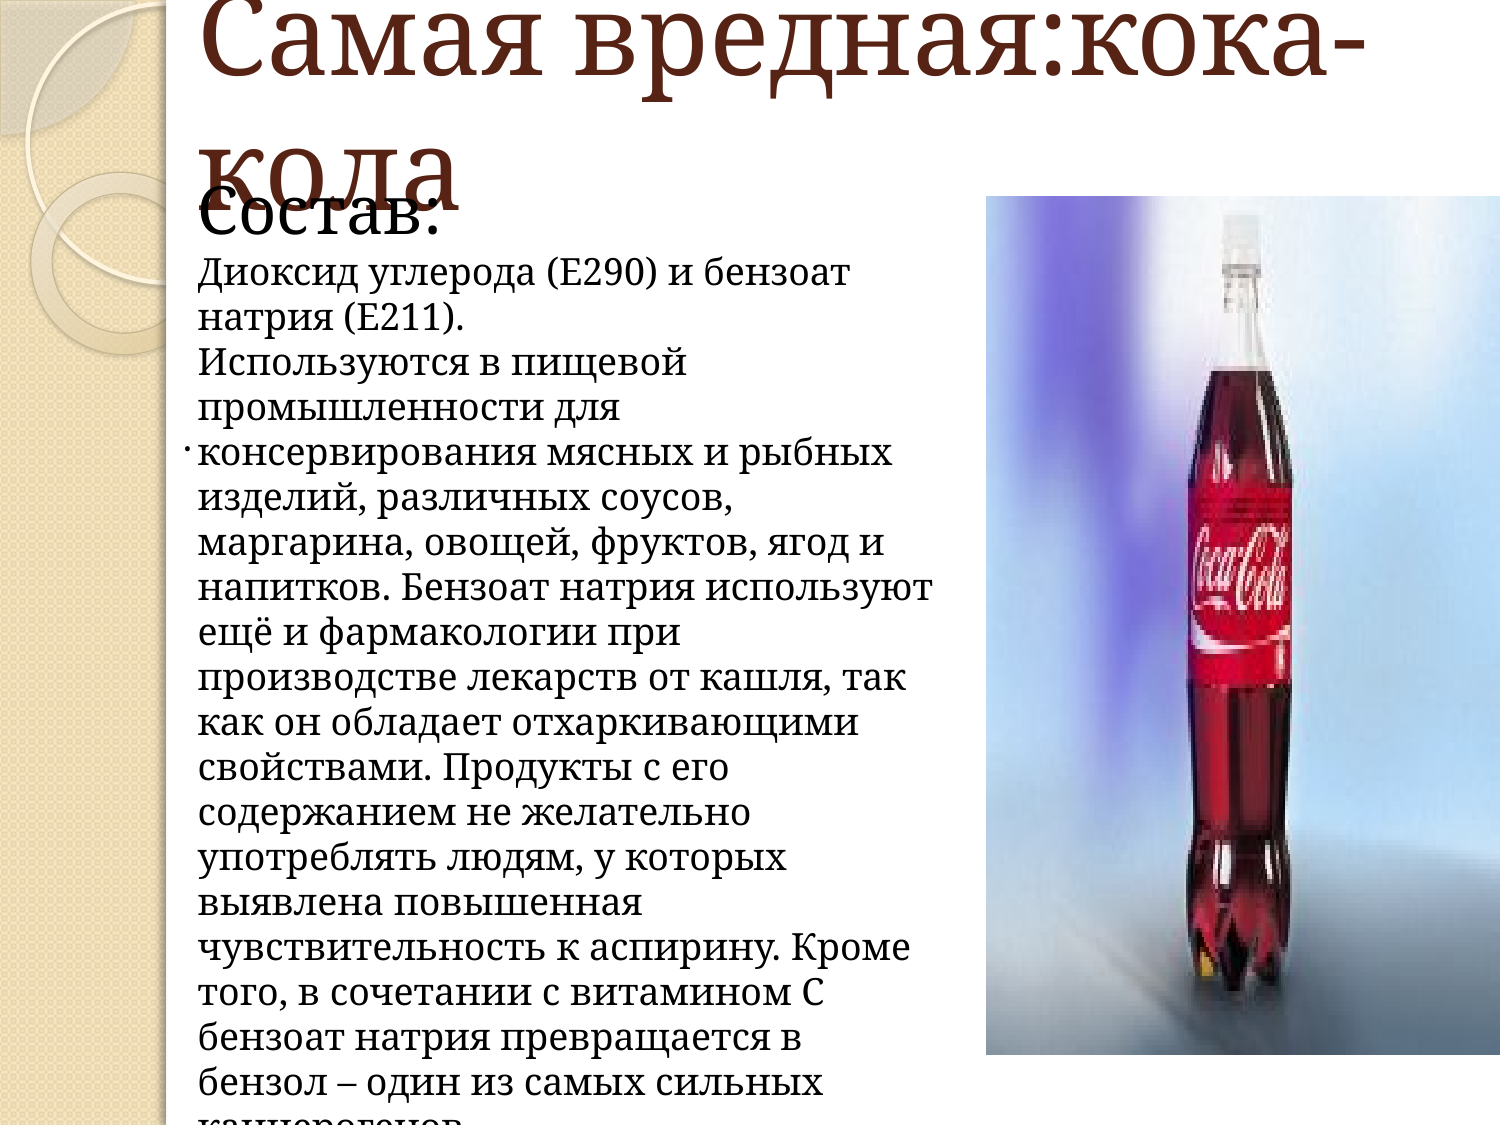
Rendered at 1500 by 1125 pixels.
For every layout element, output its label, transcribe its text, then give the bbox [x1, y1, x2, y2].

picture [985, 195, 1500, 1055]
text_box Состав: Диоксид углерода (Е290) и бензоат натрия (Е211). Используются в пищевой промышленности для консервирования мясных и рыбных изделий, различных соусов, маргарина, овощей, фруктов, ягод и напитков. Бензоат натрия используют ещё и фармакологии при производстве лекарств от кашля, так как он обладает отхаркивающими свойствами. Продукты с его содержанием не желательно употреблять людям, у которых выявлена повышенная чувствительность к аспирину. Кроме того, в сочетании с витамином С бензоат натрия превращается в бензол – один из самых сильных канцерогенов. Ортофосфорная кислота (Е338). [183, 160, 951, 1125]
title Самая вредная:кока-кола [183, 0, 1500, 197]
